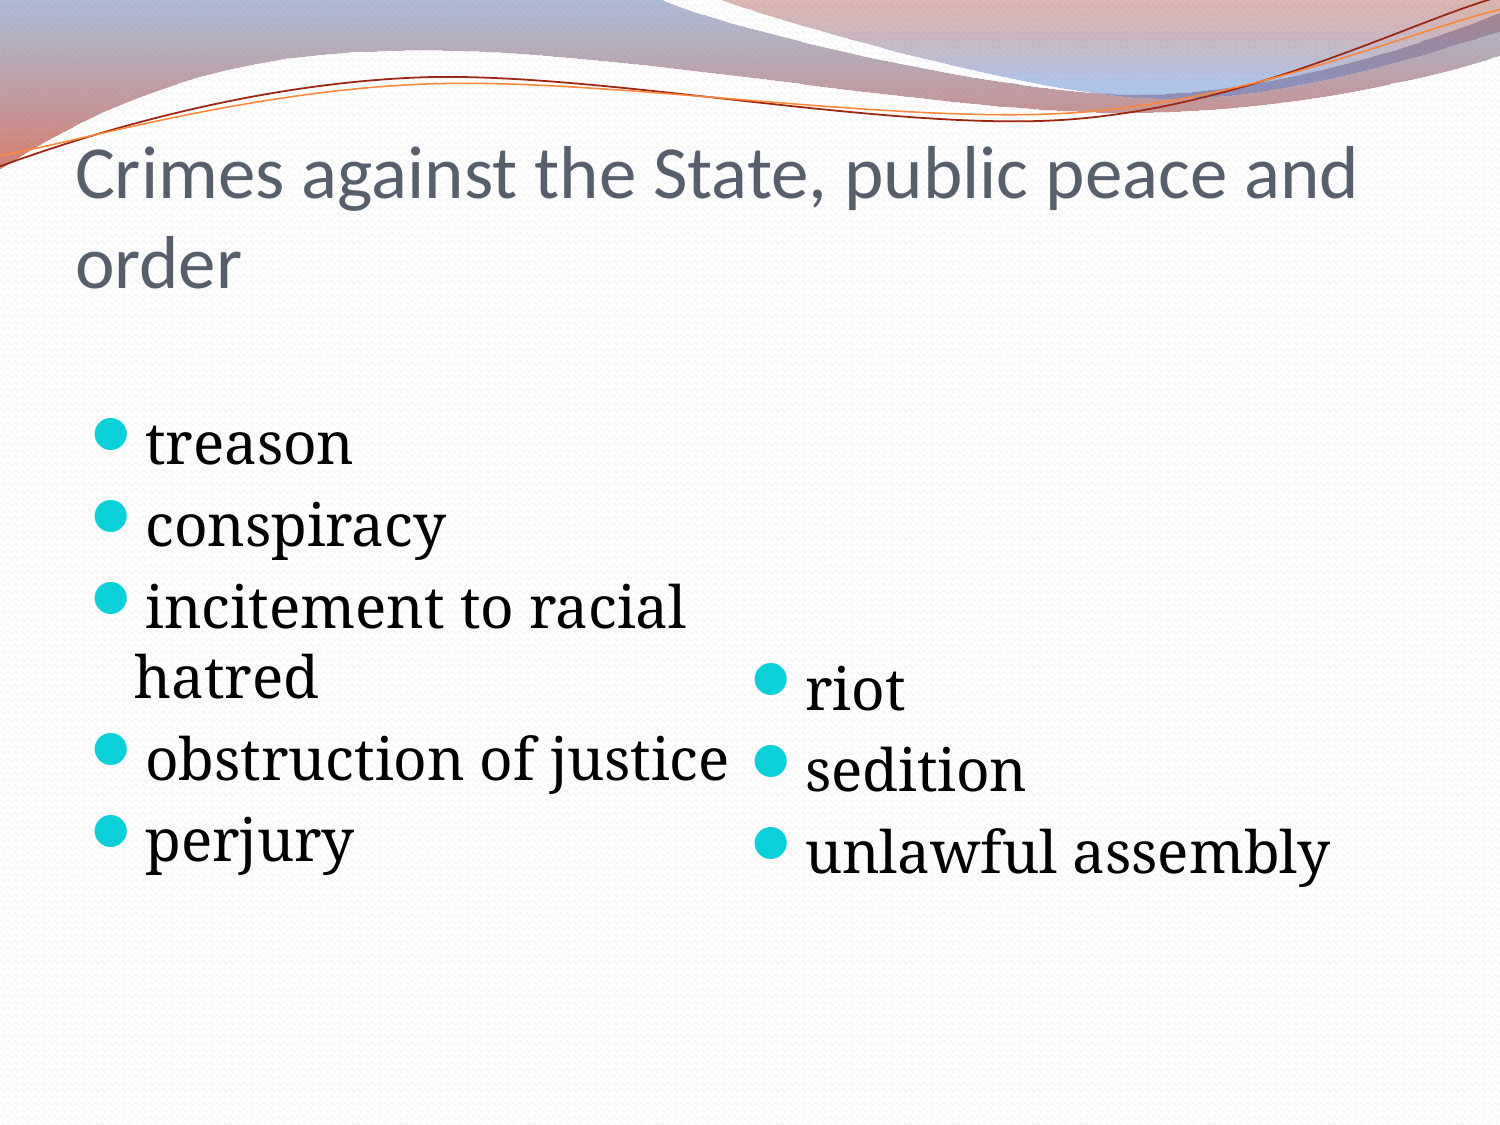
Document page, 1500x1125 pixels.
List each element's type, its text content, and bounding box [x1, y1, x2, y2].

title Crimes against the State, public peace and order [74, 115, 1426, 304]
list treason conspiracy incitement to racial hatred obstruction of justice perjury riot sedition unlawful assembly [74, 317, 1426, 1038]
